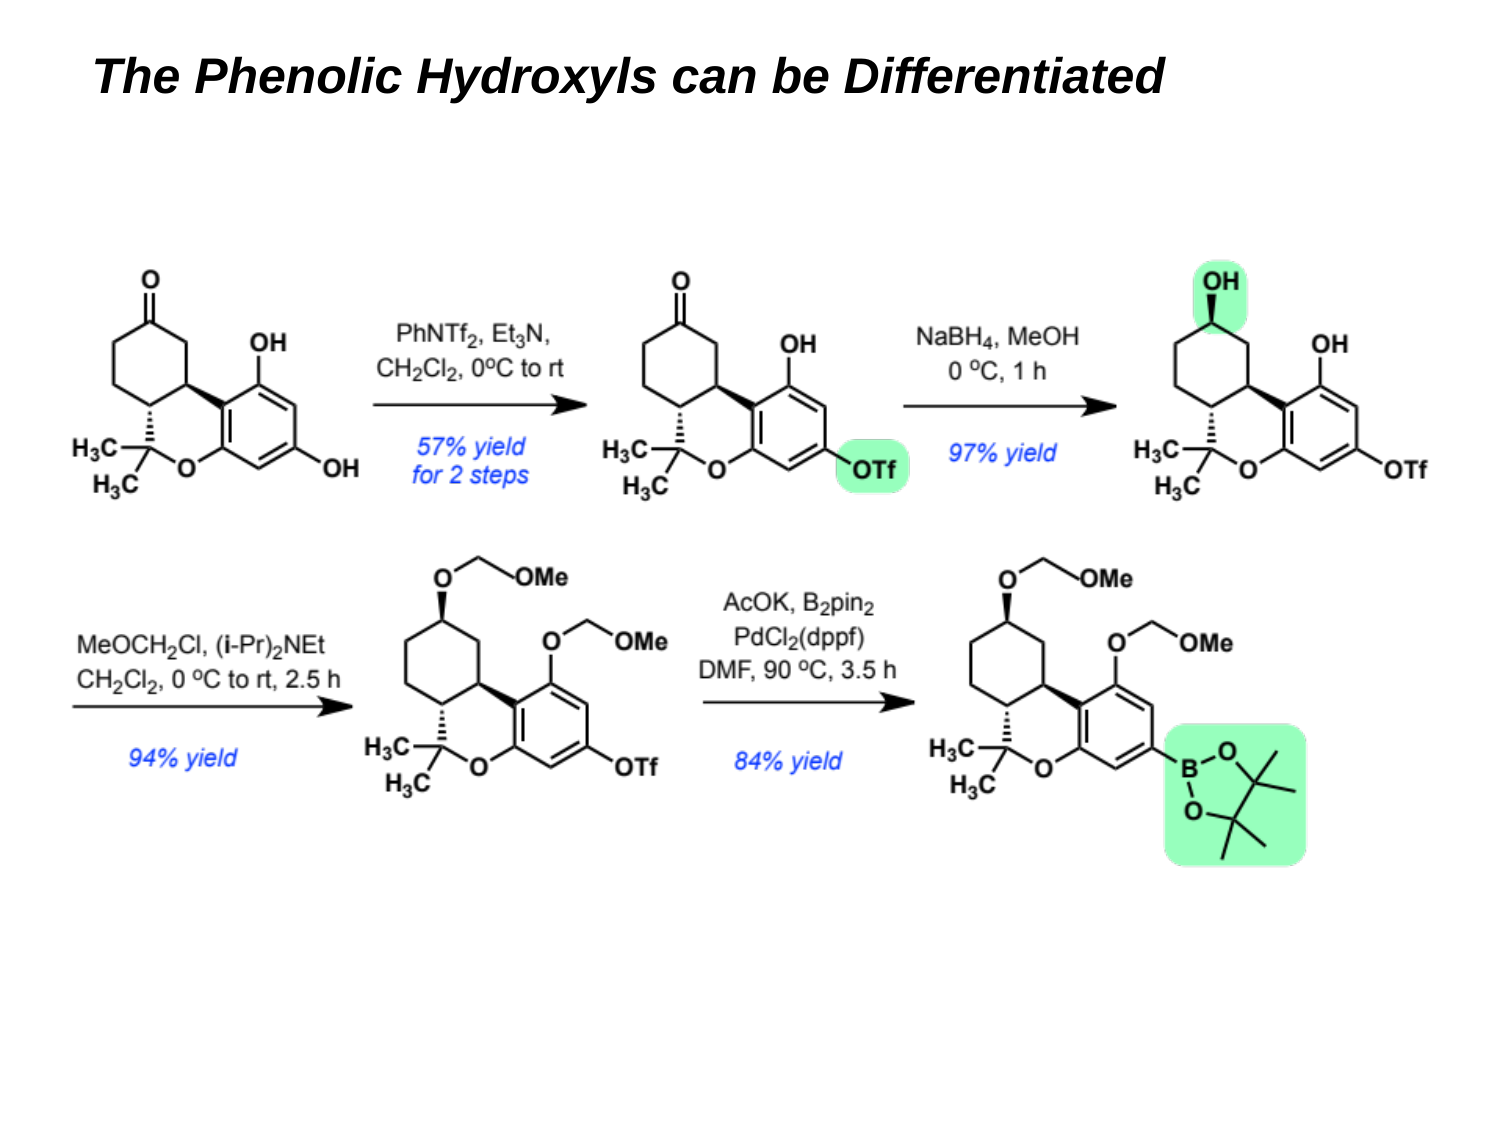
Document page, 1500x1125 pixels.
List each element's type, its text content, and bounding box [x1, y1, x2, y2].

picture [66, 253, 1432, 869]
text_box The Phenolic Hydroxyls can be Differentiated [76, 36, 1329, 111]
